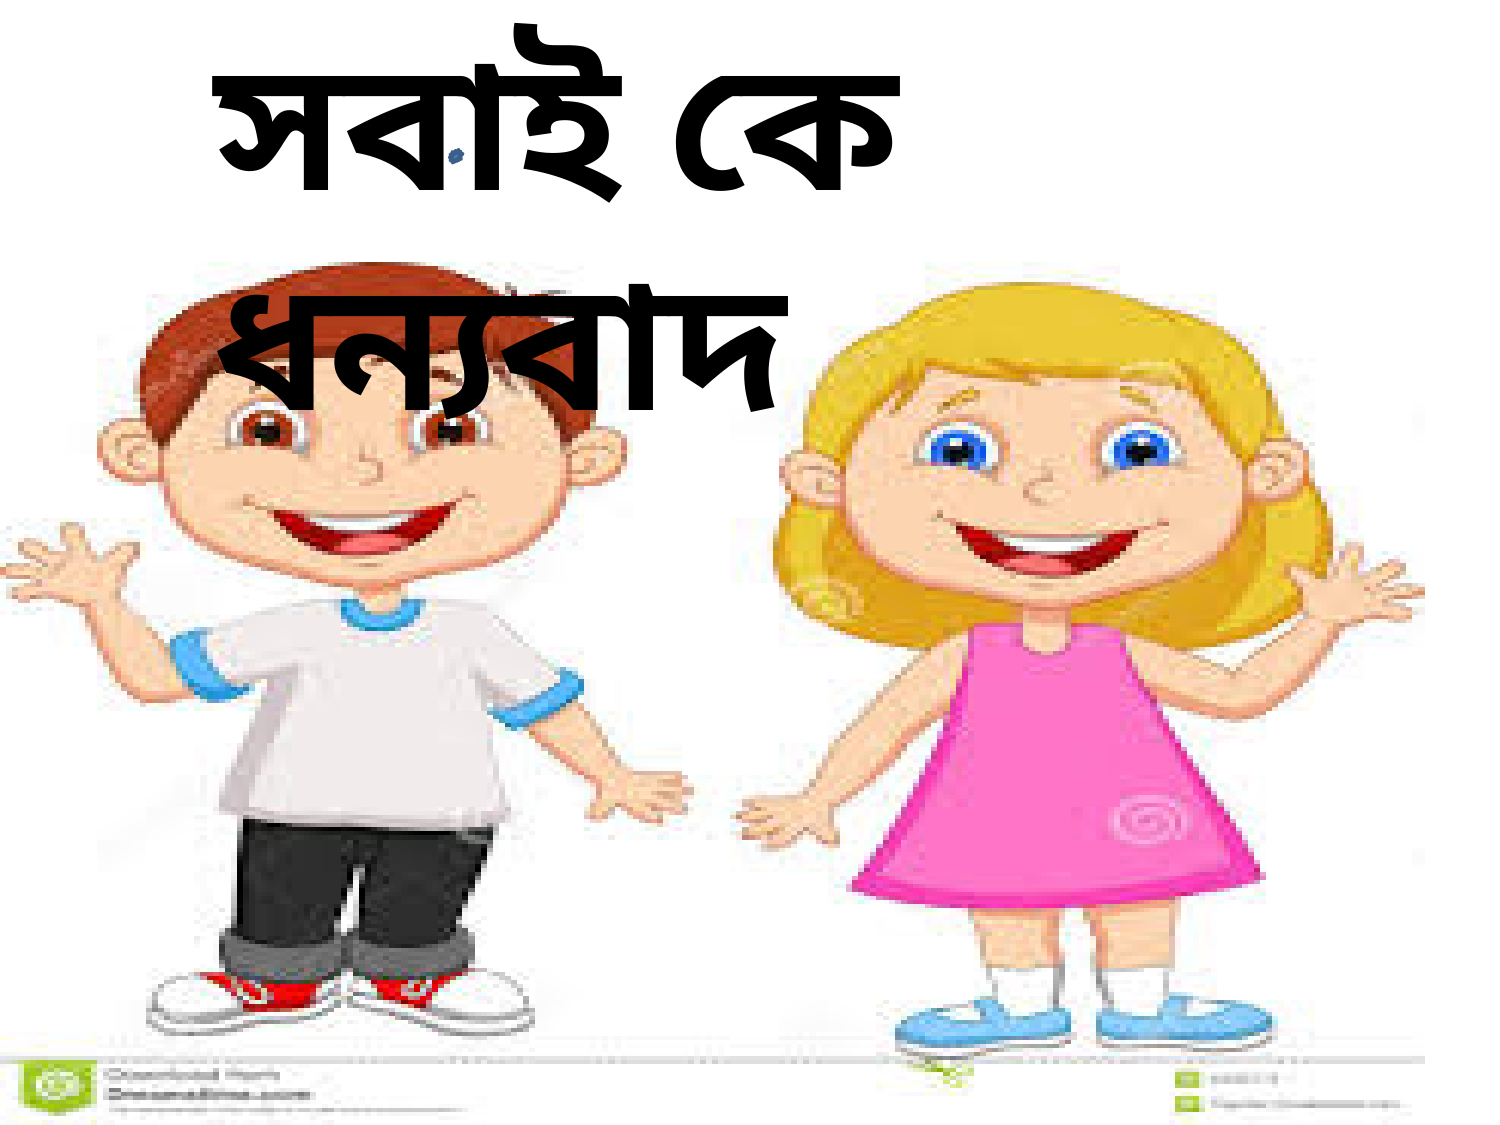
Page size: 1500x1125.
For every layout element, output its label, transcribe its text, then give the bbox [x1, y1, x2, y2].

picture [0, 262, 1426, 1125]
text_box সবাই কে ধন্যবাদ [200, 0, 1242, 260]
